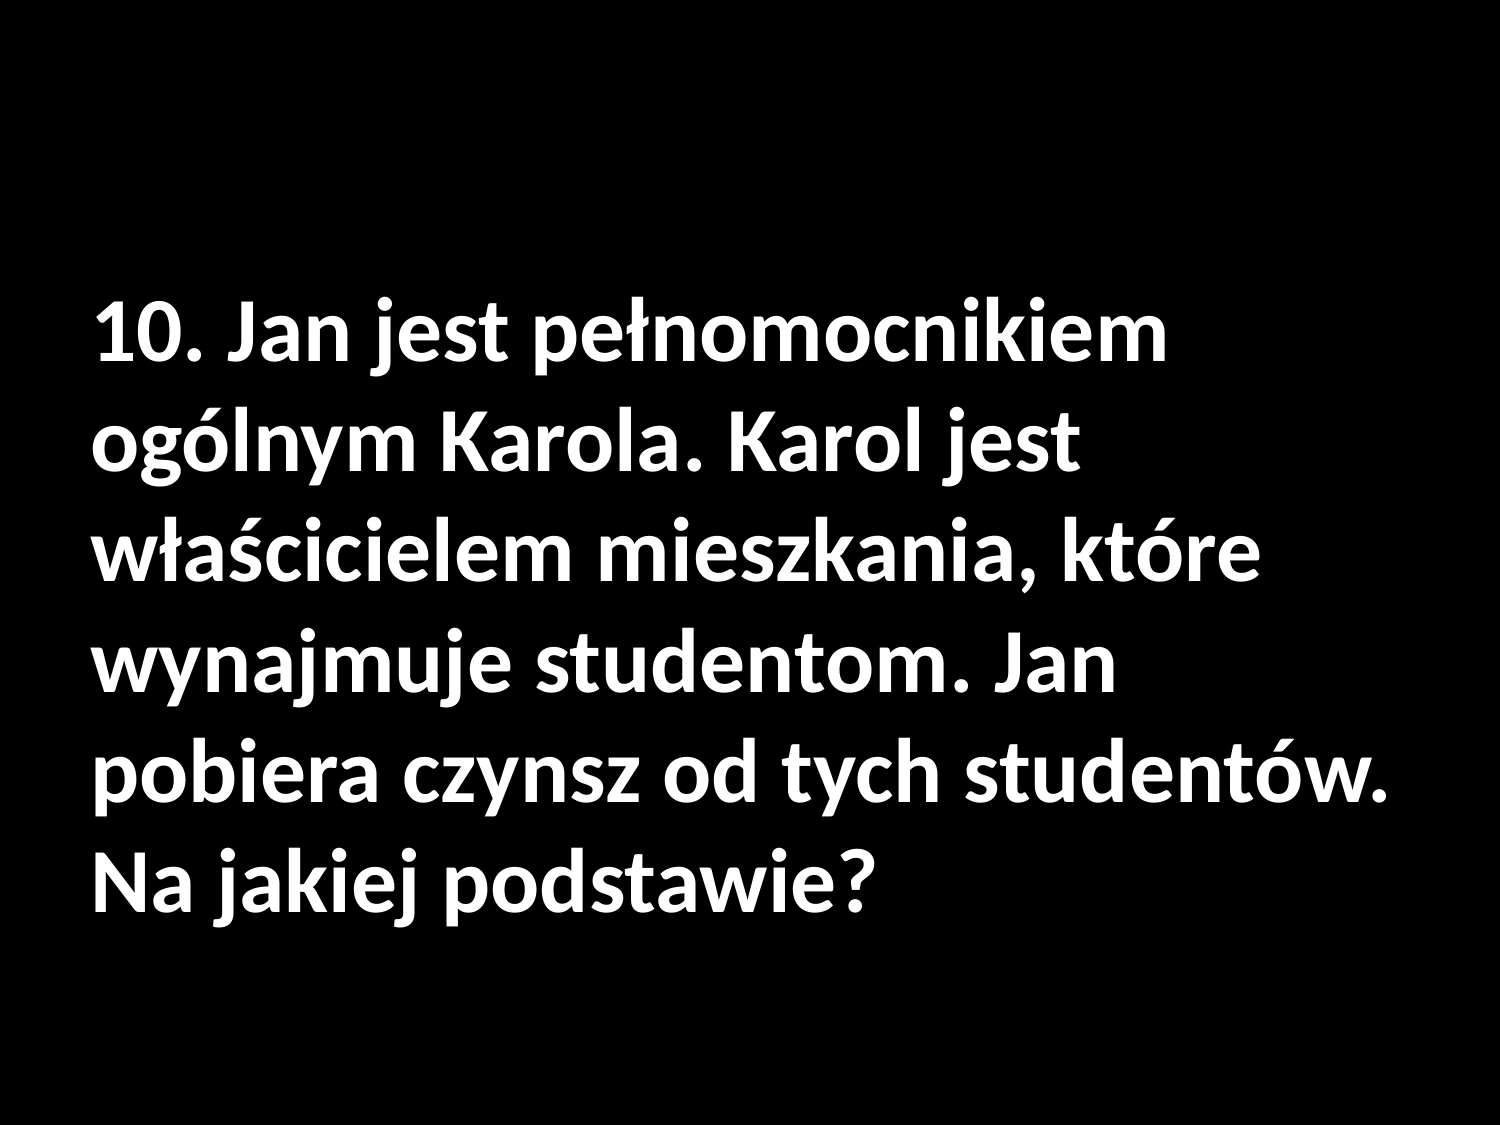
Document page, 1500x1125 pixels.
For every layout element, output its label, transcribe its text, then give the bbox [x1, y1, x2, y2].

list 10. Jan jest pełnomocnikiem ogólnym Karola. Karol jest właścicielem mieszkania, które wynajmuje studentom. Jan pobiera czynsz od tych studentów. Na jakiej podstawie? [75, 262, 1425, 1005]
